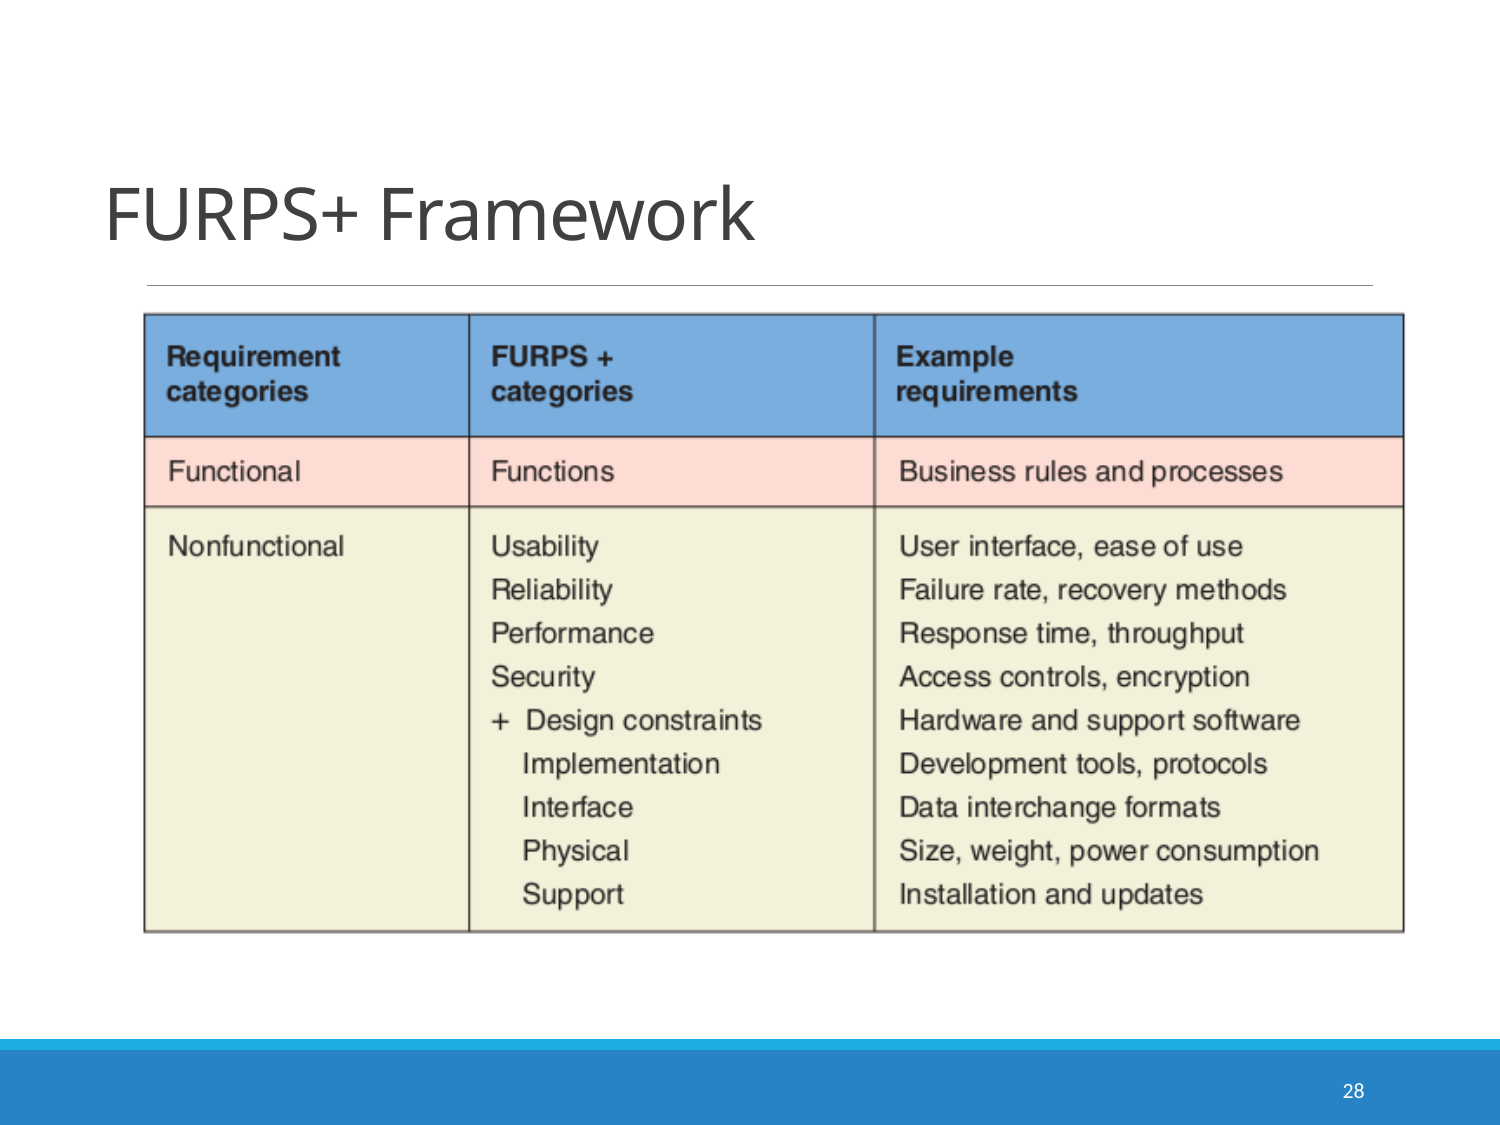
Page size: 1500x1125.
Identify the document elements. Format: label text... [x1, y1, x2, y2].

picture [122, 290, 1418, 953]
slide_number 28 [1218, 1059, 1380, 1120]
title FURPS+ Framework [88, 172, 1323, 263]
